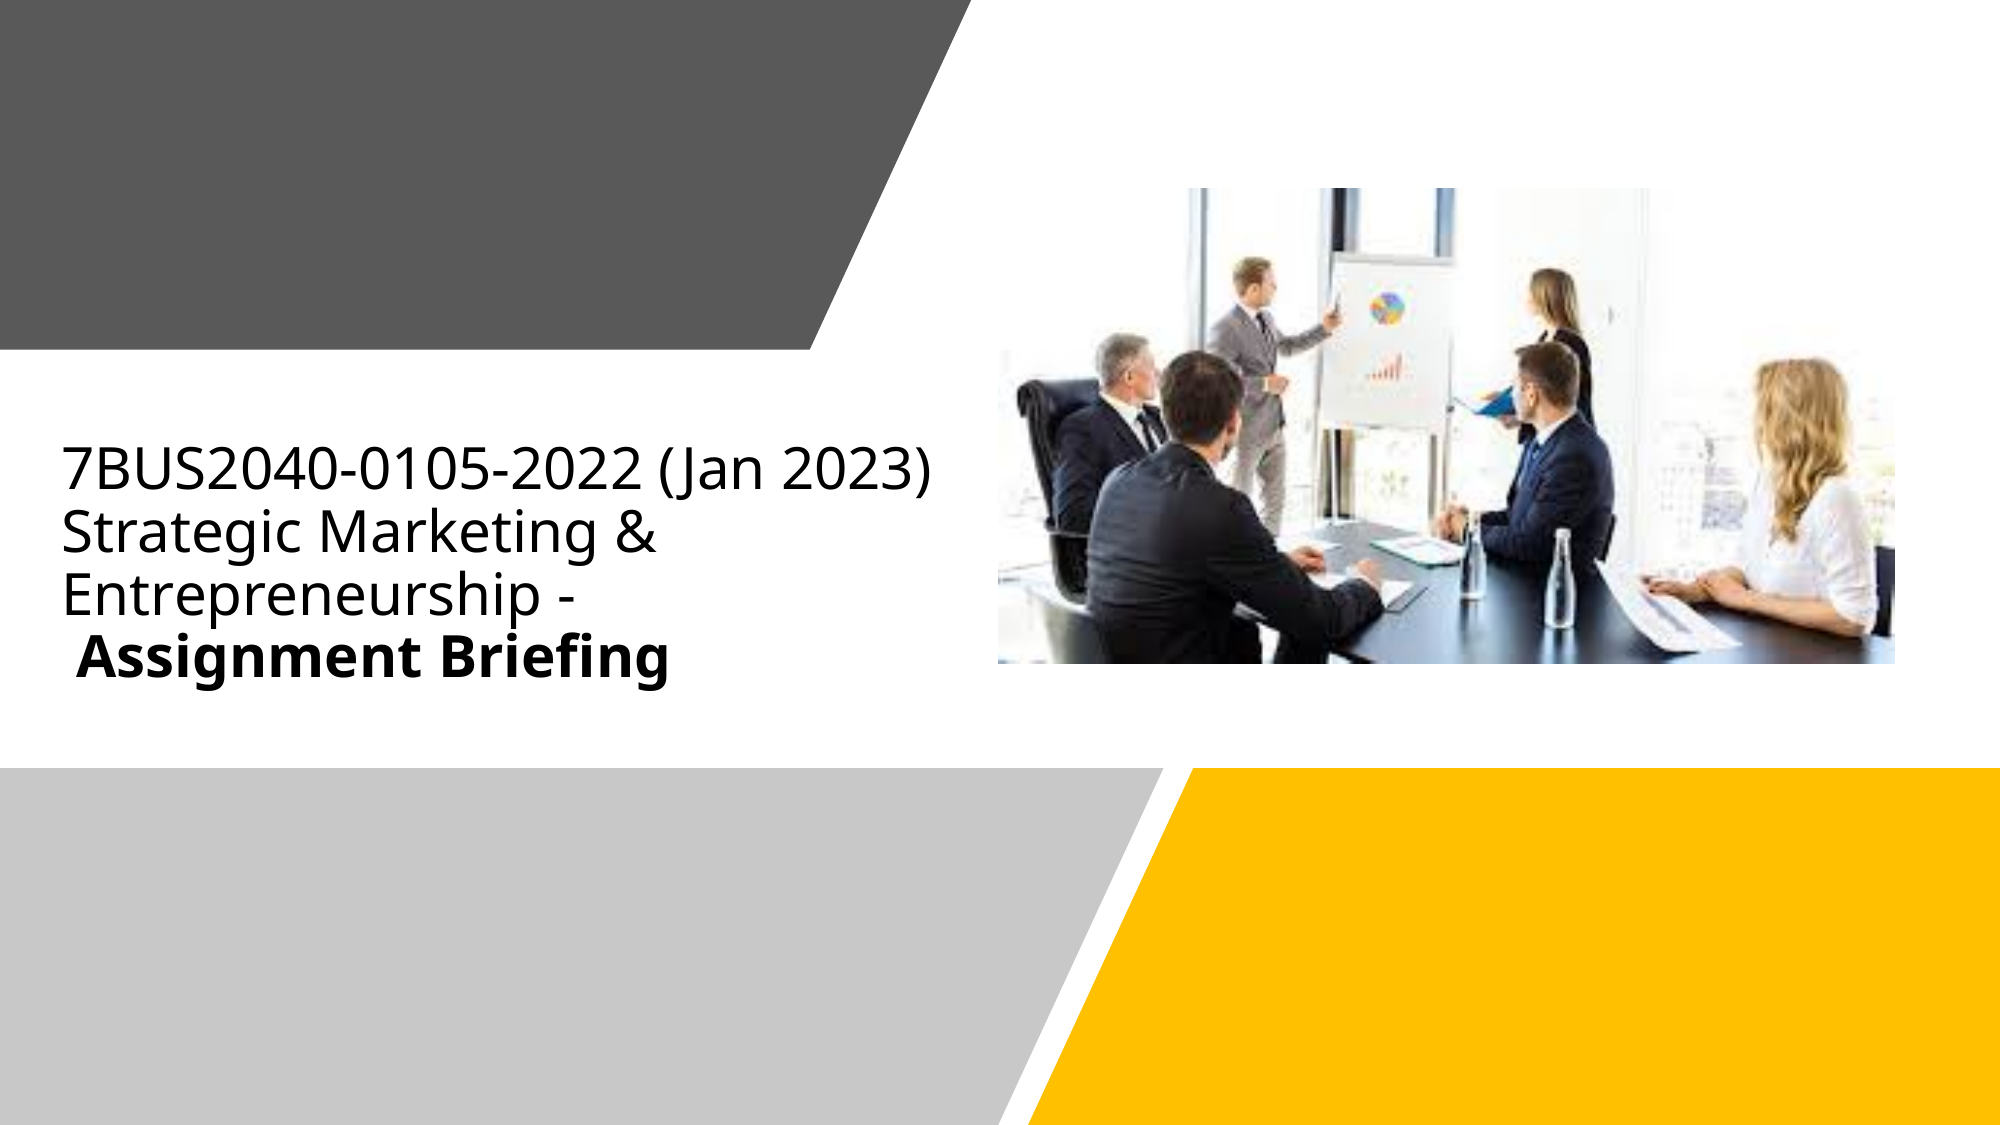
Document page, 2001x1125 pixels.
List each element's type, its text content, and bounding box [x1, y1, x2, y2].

picture [998, 188, 1895, 664]
text_box [0, 767, 1166, 1125]
title 7BUS2040-0105-2022 (Jan 2023) Strategic Marketing & Entrepreneurship - Assignment Briefing [46, 383, 950, 746]
text_box [1026, 767, 2000, 1125]
text_box [0, 0, 973, 351]
